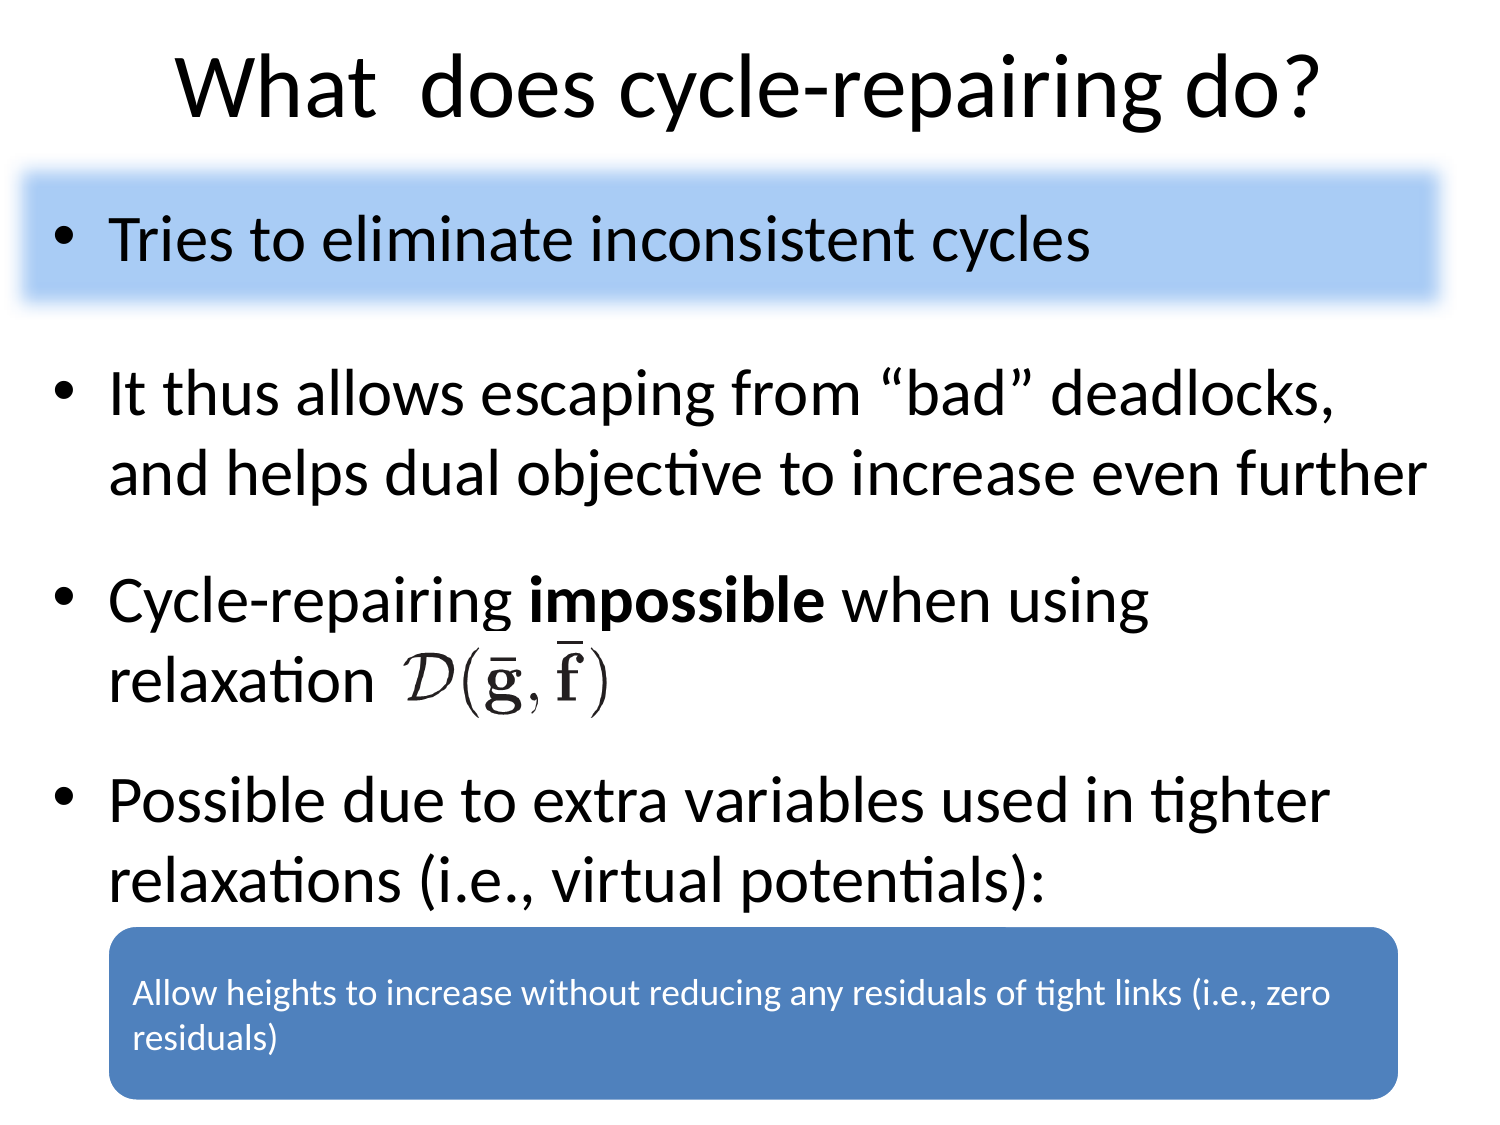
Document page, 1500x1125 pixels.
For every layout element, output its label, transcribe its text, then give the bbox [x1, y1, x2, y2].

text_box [106, 924, 1401, 1102]
title What does cycle-repairing do? [75, 0, 1425, 158]
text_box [37, 547, 1463, 726]
text_box It thus allows escaping from “bad” deadlocks, and helps dual objective to increase even further [35, 339, 1464, 518]
text_box Possible due to extra variables used in tighter relaxations (i.e., virtual potentials): [35, 746, 1464, 925]
text_box Tries to eliminate inconsistent cycles [35, 185, 1421, 284]
